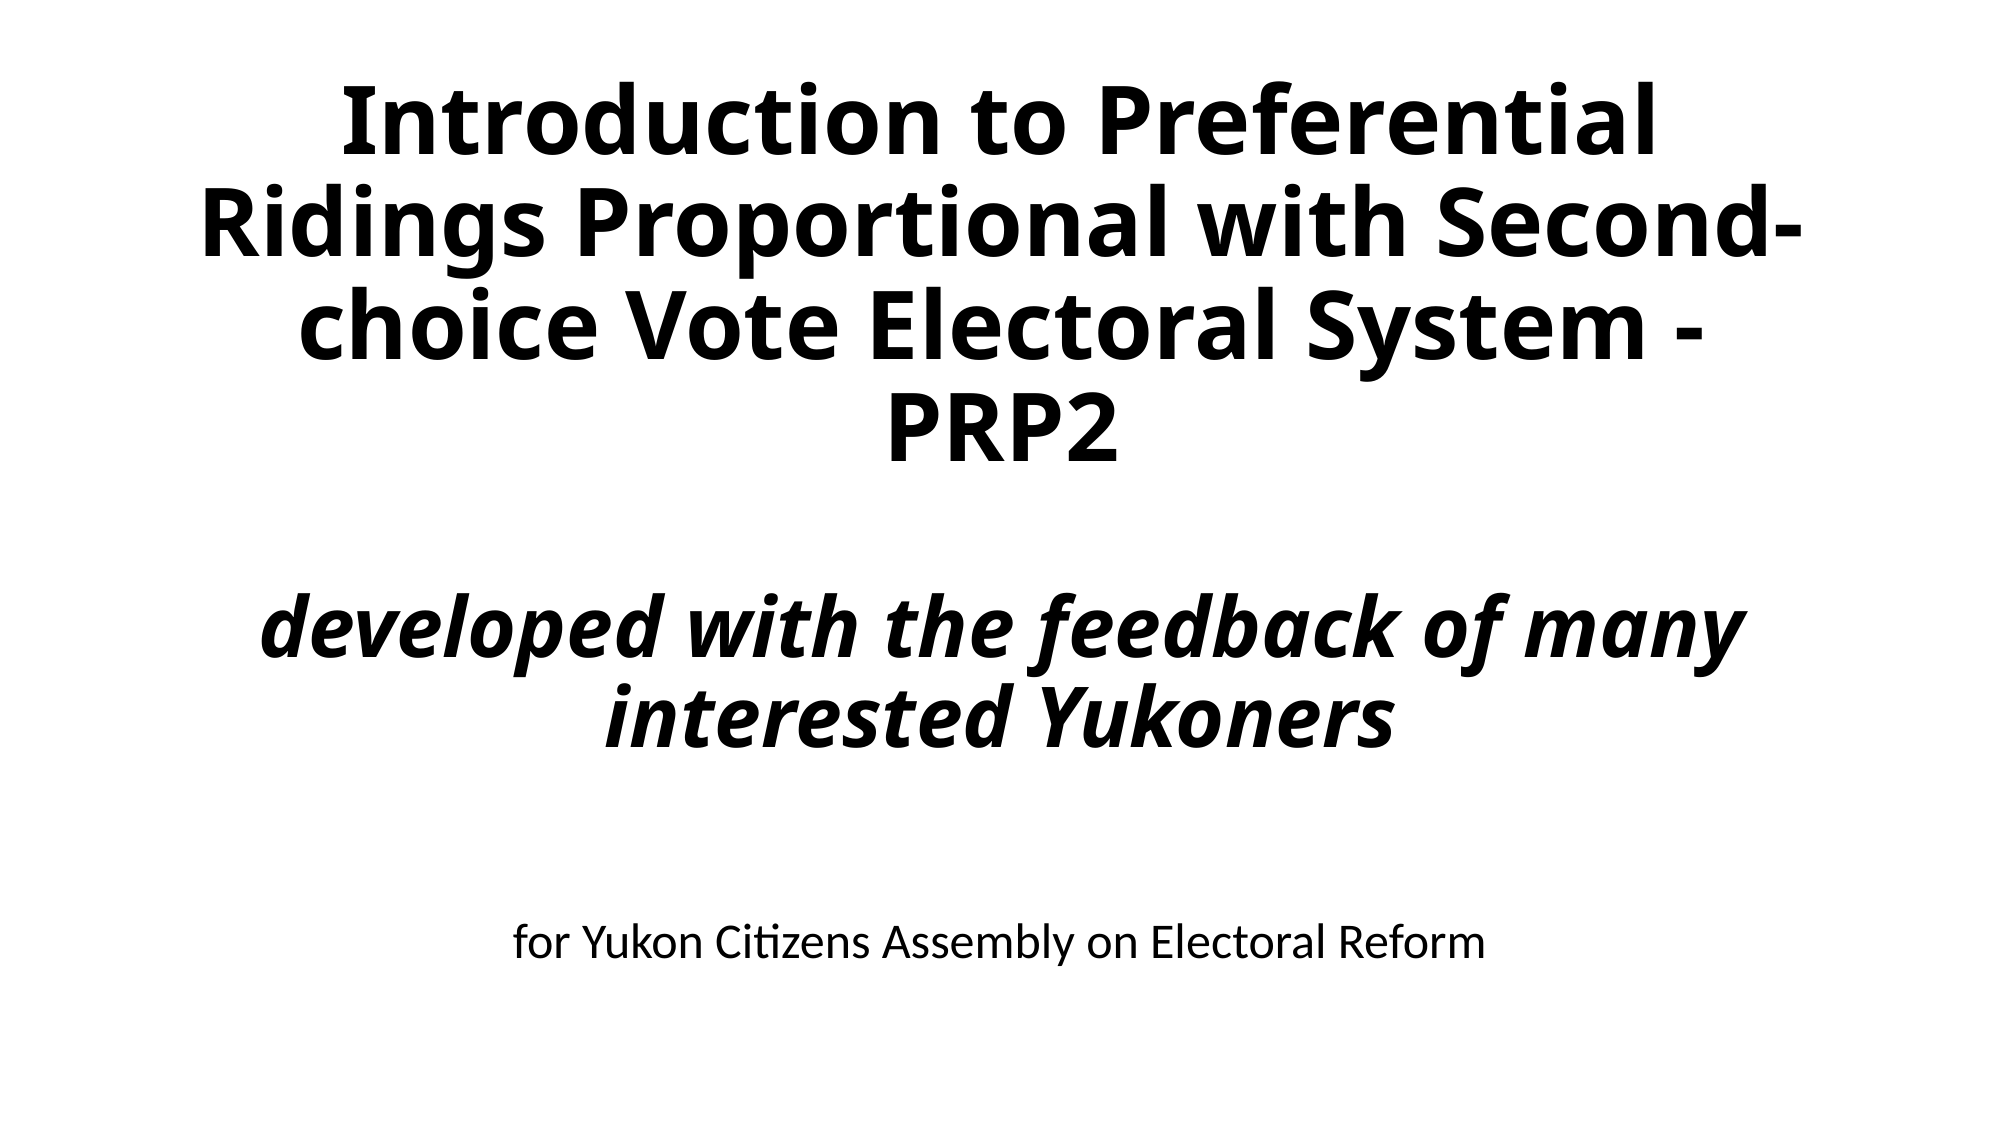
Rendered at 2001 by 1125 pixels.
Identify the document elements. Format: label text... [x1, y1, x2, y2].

subtitle for Yukon Citizens Assembly on Electoral Reform [249, 907, 1750, 1010]
title Introduction to Preferential Ridings Proportional with Second- choice Vote Electoral System - PRP2 developed with the feedback of many interested Yukoners [162, 63, 1841, 774]
